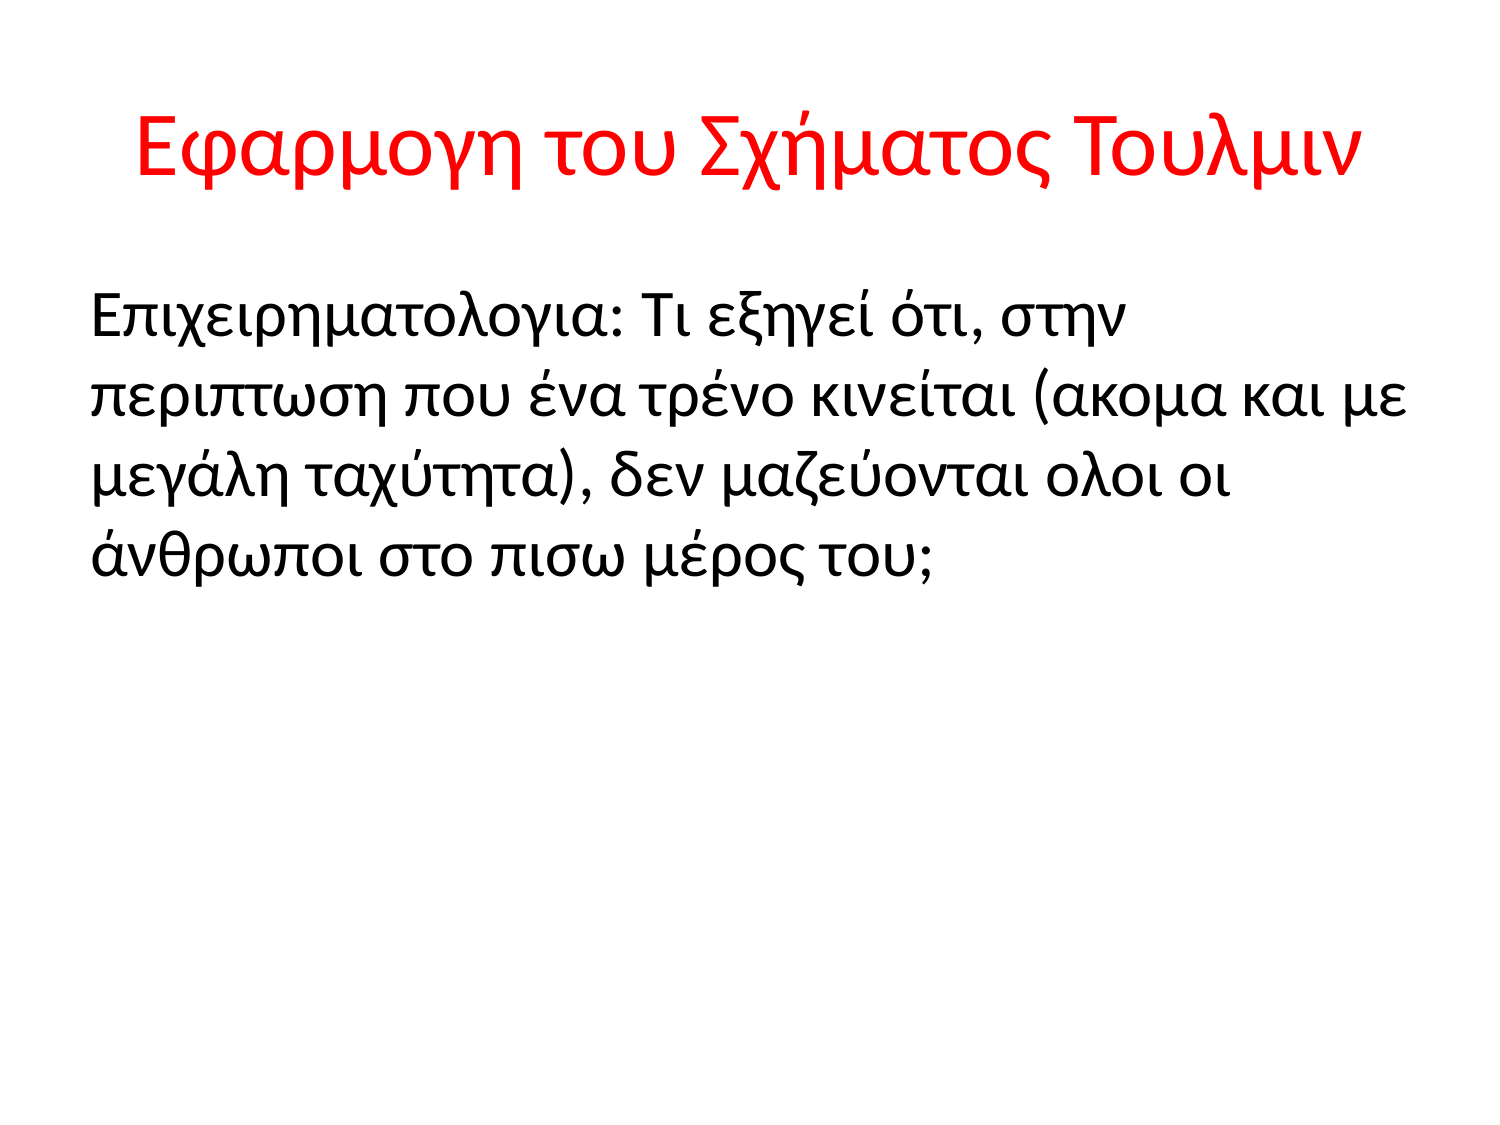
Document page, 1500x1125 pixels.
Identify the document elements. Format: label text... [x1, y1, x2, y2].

list Επιχειρηματολογια: Τι εξηγεί ότι, στην περιπτωση που ένα τρένο κινείται (ακομα και με μεγάλη ταχύτητα), δεν μαζεύονται ολοι οι άνθρωποι στο πισω μέρος του; [75, 262, 1425, 1005]
title Εφαρμογη του Σχήματος Τουλμιν [75, 45, 1425, 233]
